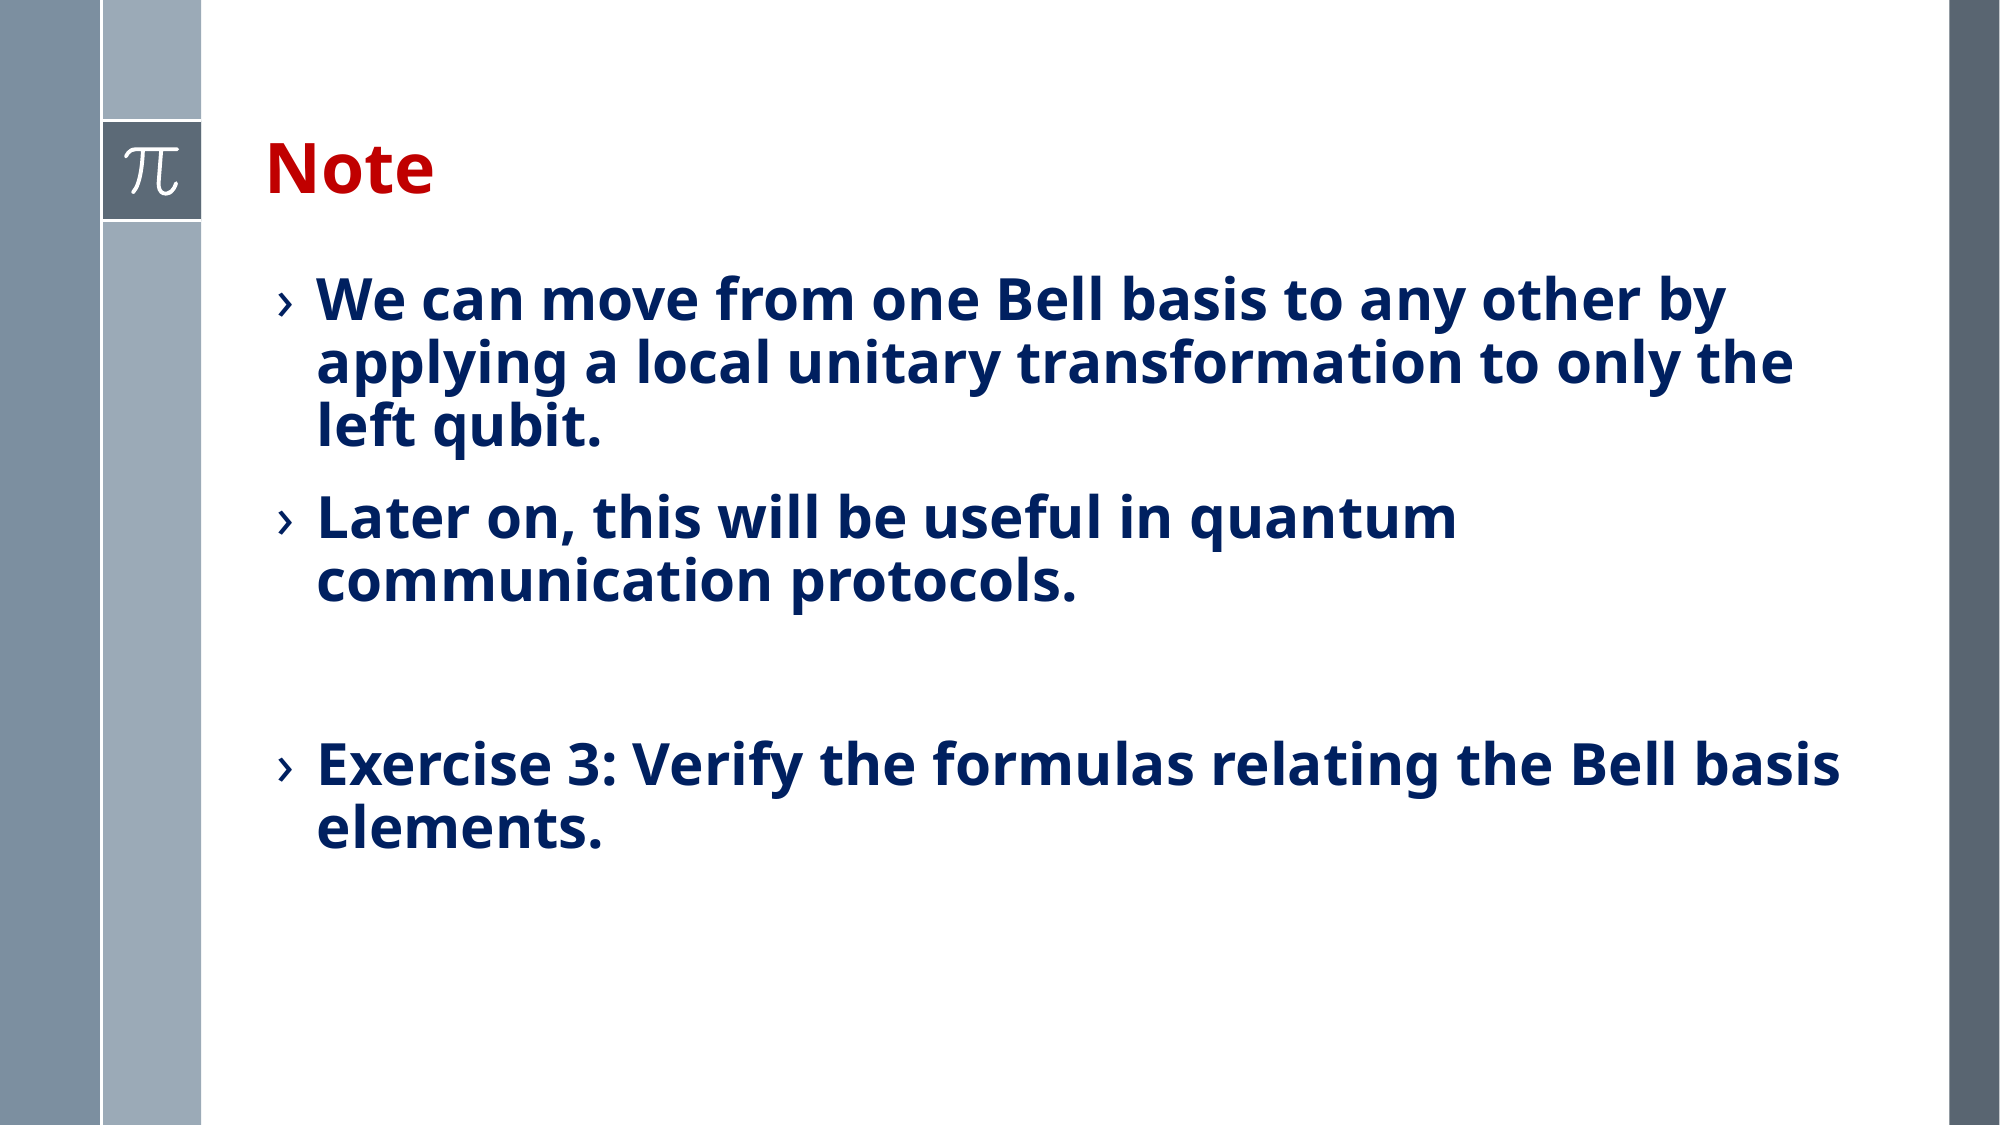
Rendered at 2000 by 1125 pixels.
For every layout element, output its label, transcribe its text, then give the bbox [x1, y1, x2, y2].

title Note [249, 125, 1855, 216]
list We can move from one Bell basis to any other by applying a local unitary transformation to only the left qubit. Later on, this will be useful in quantum communication protocols. Exercise 3: Verify the formulas relating the Bell basis elements. [261, 262, 1867, 1013]
